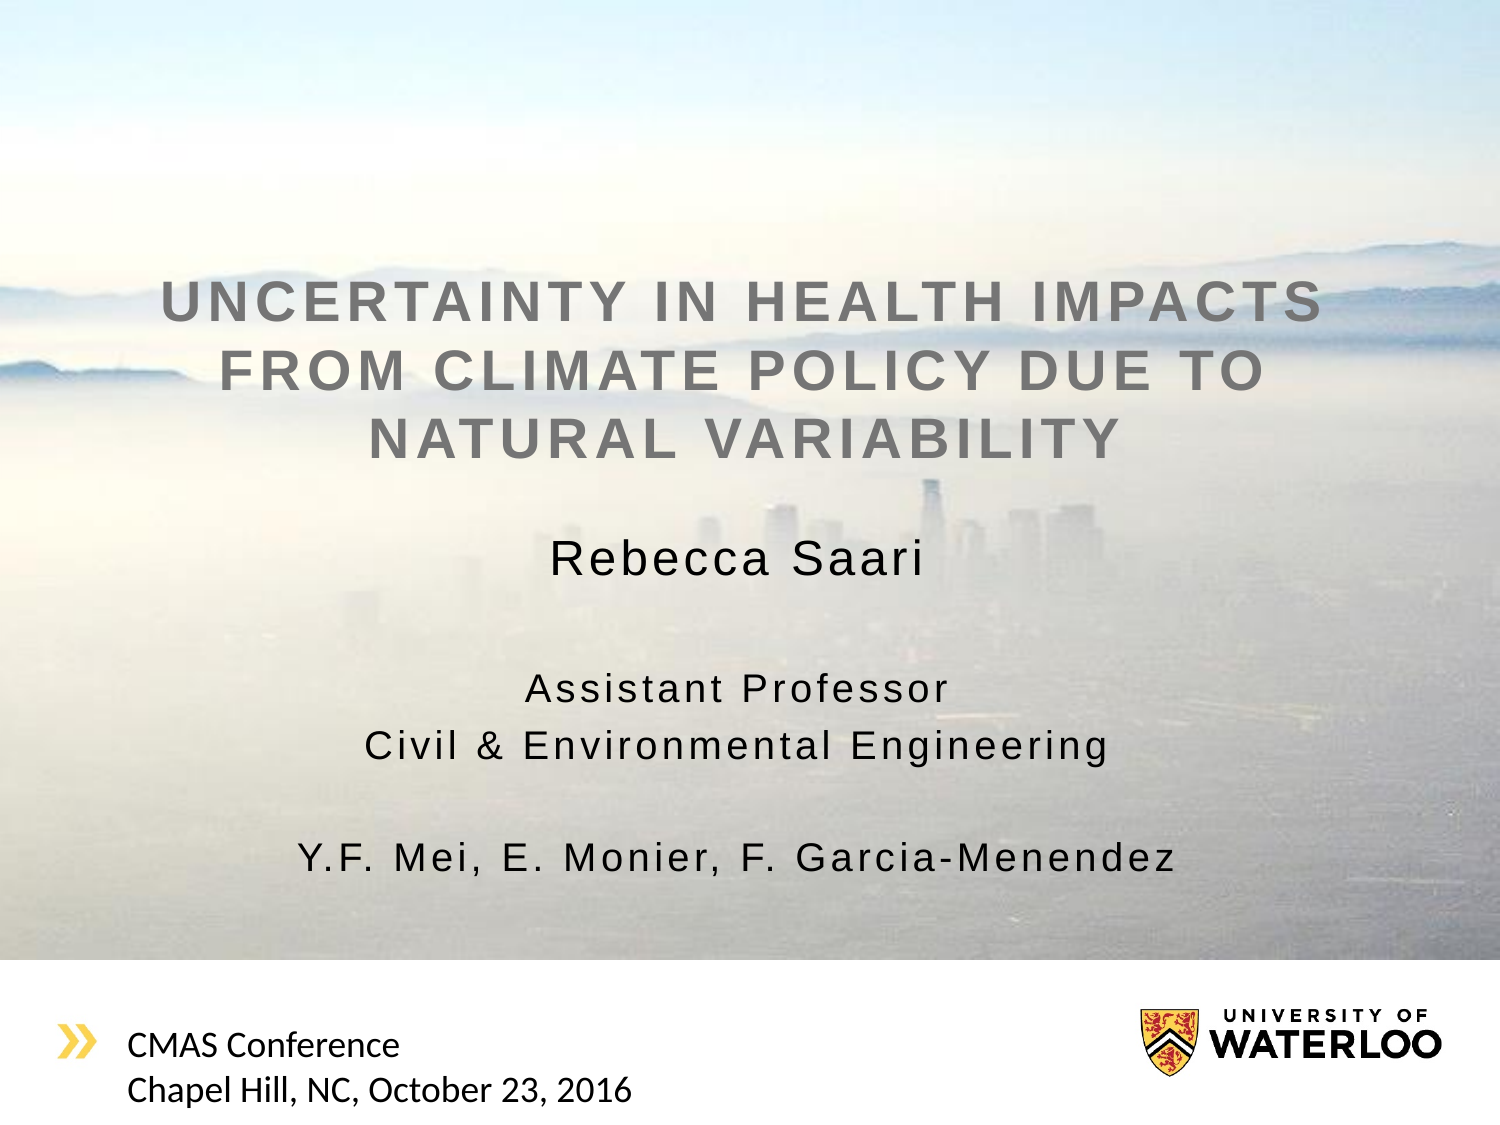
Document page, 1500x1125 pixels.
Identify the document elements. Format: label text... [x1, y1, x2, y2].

text_box CMAS Conference Chapel Hill, NC, October 23, 2016 [112, 1012, 1058, 1118]
picture [0, 0, 1500, 1125]
